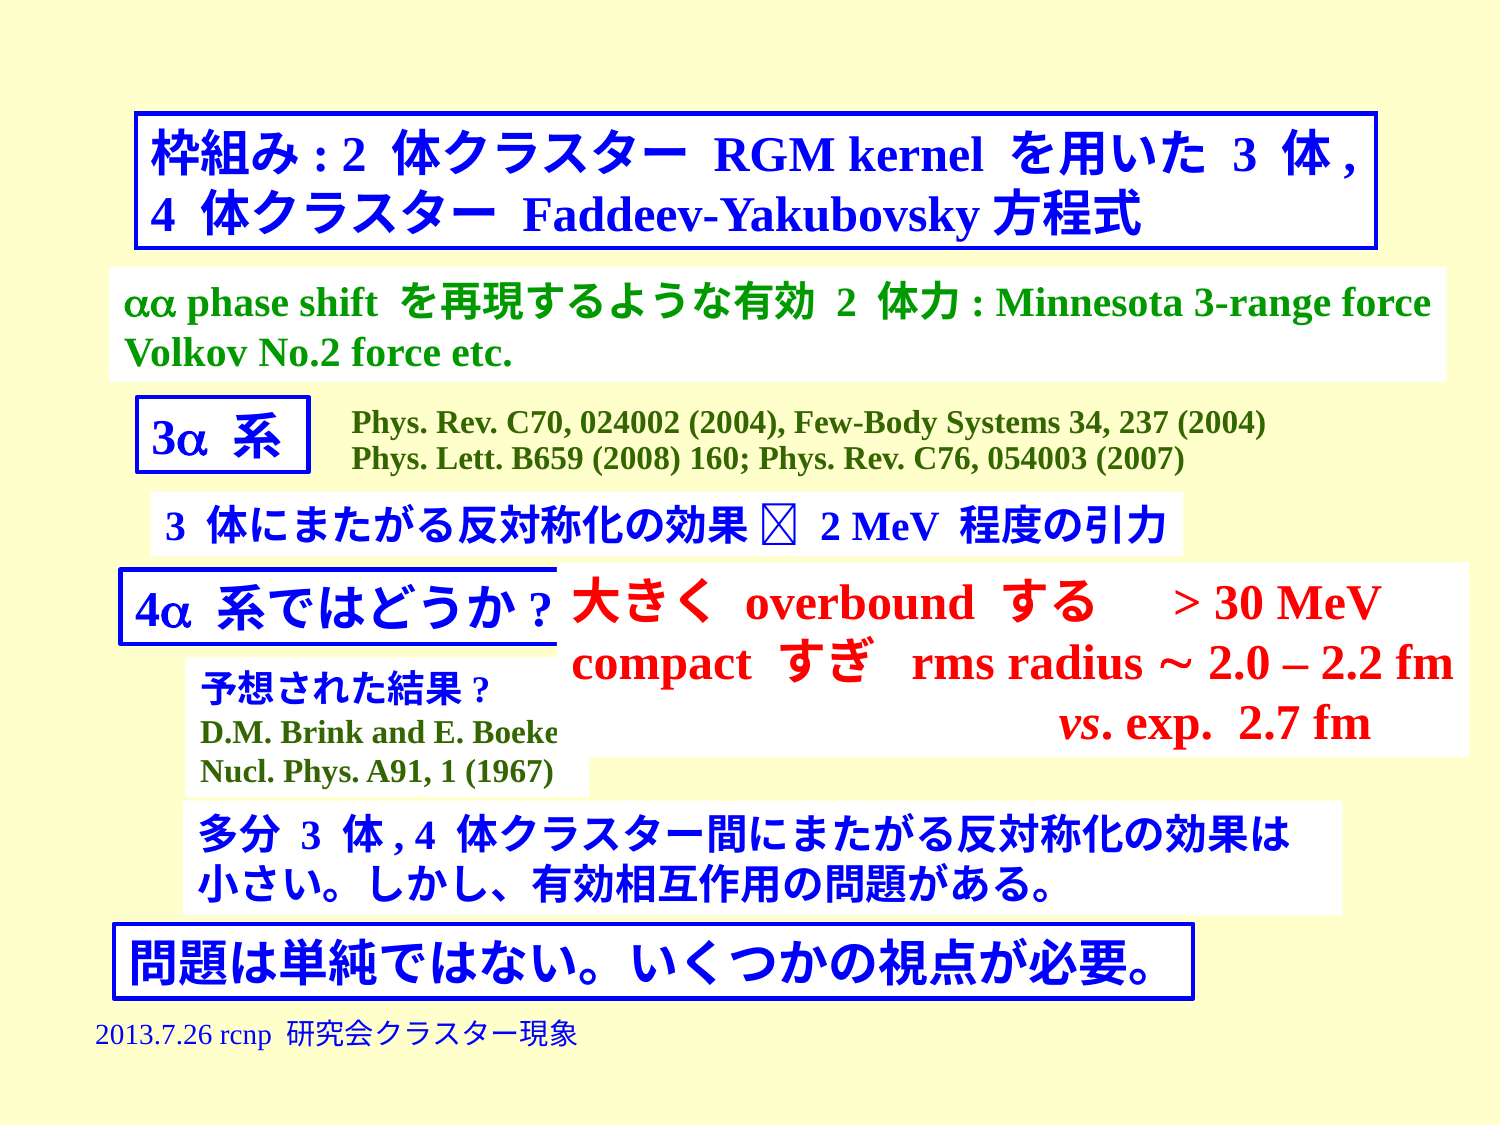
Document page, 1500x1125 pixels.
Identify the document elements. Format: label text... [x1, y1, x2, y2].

text_box  phase shift を再現するような有効 2 体力: Minnesota 3-range force Volkov No.2 force etc. [109, 267, 1447, 382]
text_box 4 系ではどうか? [120, 569, 556, 645]
text_box 大きく overbound する > 30 MeV compact すぎ rms radius  2.0 – 2.2 fm vs. exp. 2.7 fm [556, 562, 1469, 758]
text_box 枠組み: 2 体クラスター RGM kernel を用いた 3 体, 4 体クラスター Faddeev-Yakubovsky方程式 [135, 113, 1376, 249]
text_box 問題は単純ではない。いくつかの視点が必要。 [113, 923, 1194, 999]
text_box 予想された結果? D.M. Brink and E. Boeker Nucl. Phys. A91, 1 (1967) [185, 657, 590, 797]
text_box 多分 3 体, 4 体クラスター間にまたがる反対称化の効果は小さい。しかし、有効相互作用の問題がある。 [182, 800, 1343, 916]
text_box 3 体にまたがる反対称化の効果  2 MeV 程度の引力 [150, 491, 1184, 557]
text_box Phys. Rev. C70, 024002 (2004), Few-Body Systems 34, 237 (2004) Phys. Lett. B659 (2008) 160; Phys. Rev. C76, 054003 (2007) [336, 397, 1343, 484]
text_box 3 系 [136, 397, 309, 472]
